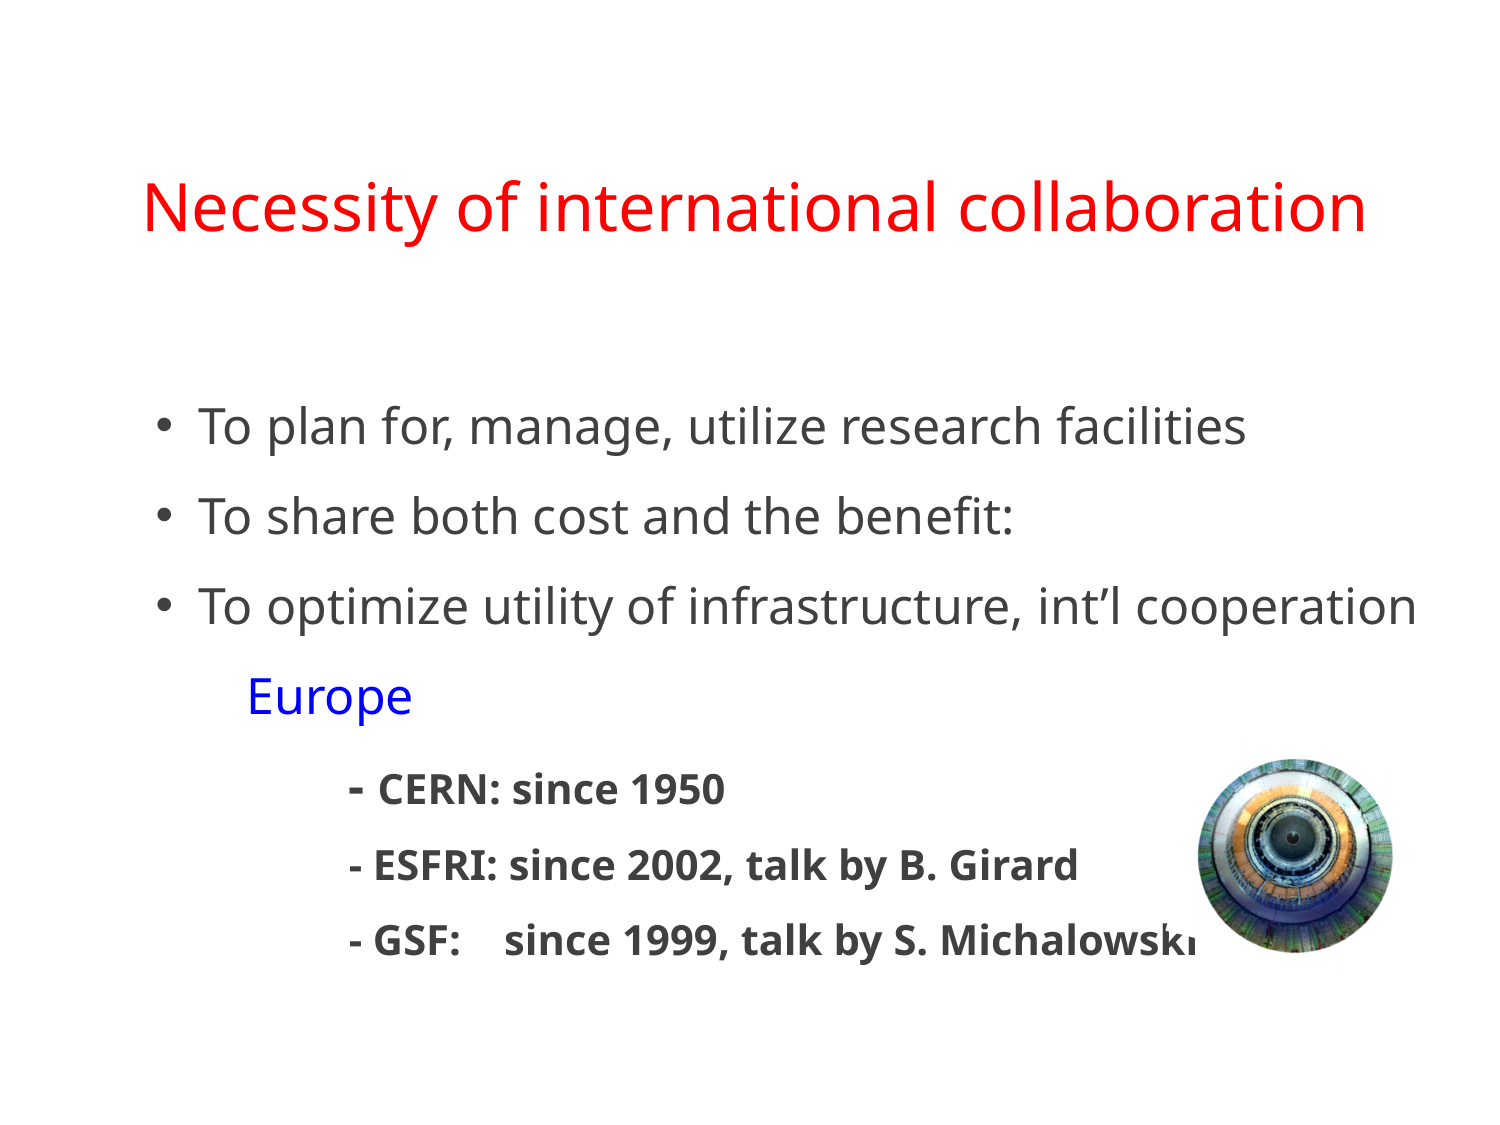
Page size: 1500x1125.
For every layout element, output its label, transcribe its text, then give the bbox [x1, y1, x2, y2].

picture [1166, 727, 1425, 982]
text_box To plan for, manage, utilize research facilities To share both cost and the benefit: To optimize utility of infrastructure, int’l cooperation Europe - CERN: since 1950 - ESFRI: since 2002, talk by B. Girard - GSF: since 1999, talk by S. Michalowski [140, 386, 1477, 1032]
subtitle Necessity of international collaboration [117, 0, 1395, 258]
